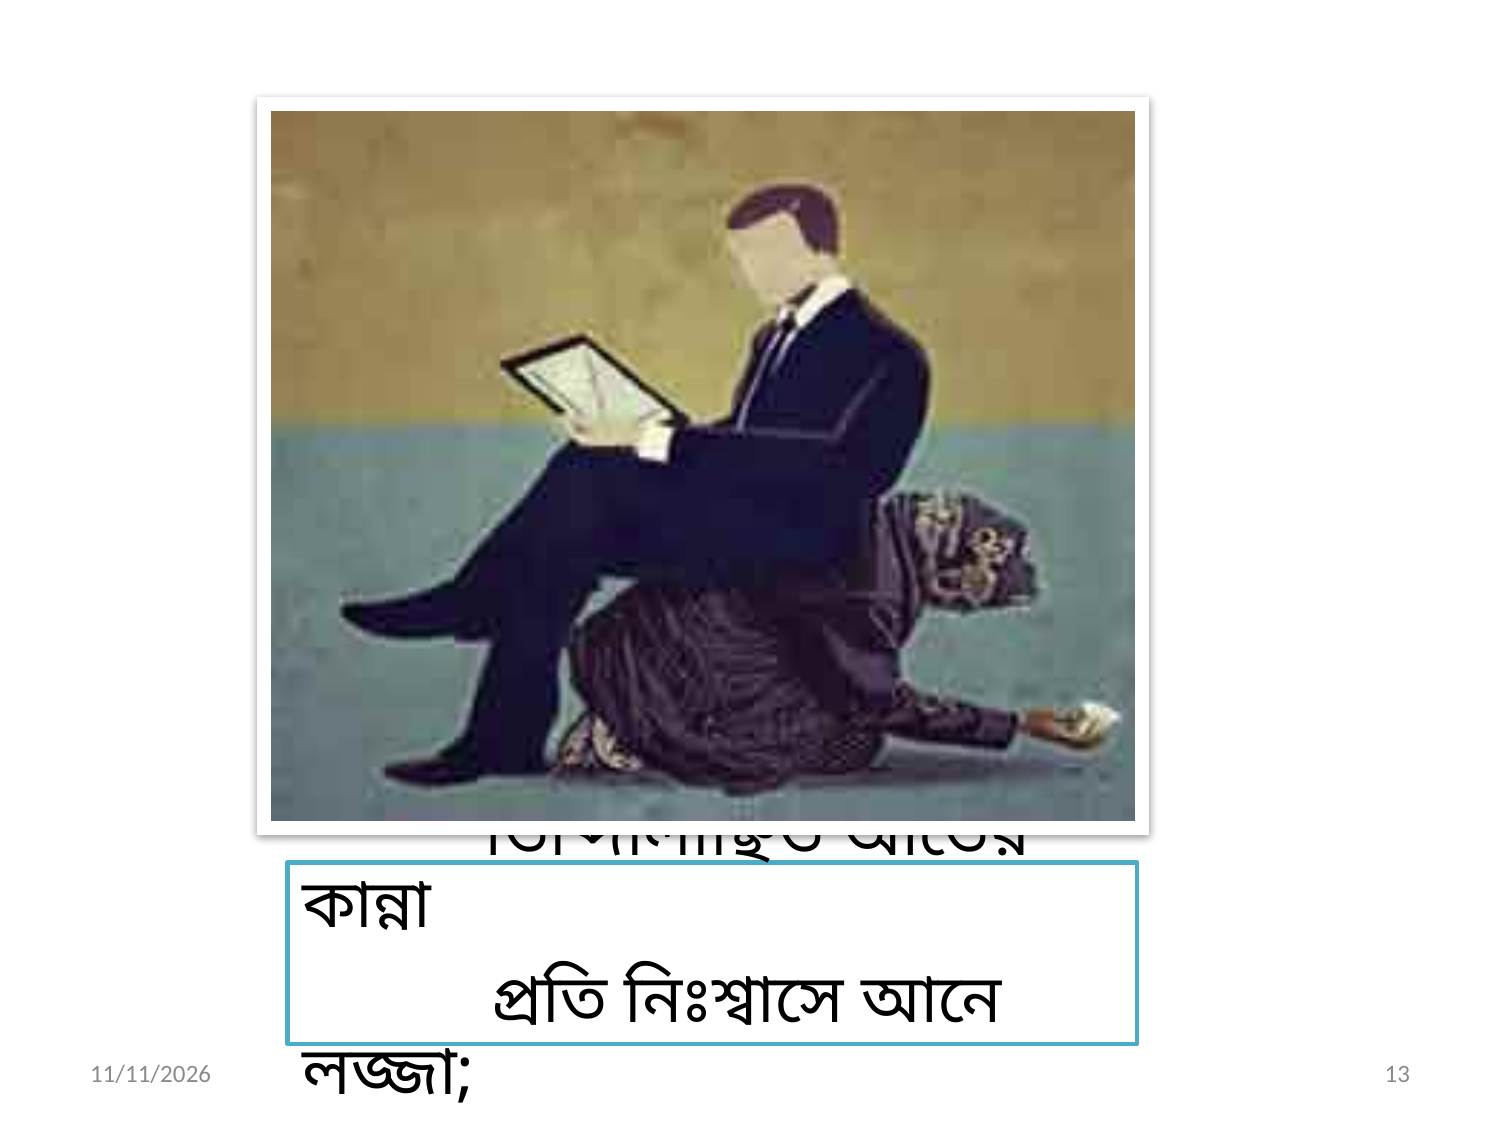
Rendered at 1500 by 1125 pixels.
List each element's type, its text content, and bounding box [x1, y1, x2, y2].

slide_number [75, 1042, 425, 1103]
text_box শতাব্দীলাঞ্ছিত আর্তের কান্না প্রতি নিঃশ্বাসে আনে লজ্জা; [285, 860, 1139, 1046]
slide_number 13 [1074, 1042, 1425, 1103]
picture [271, 110, 1136, 821]
